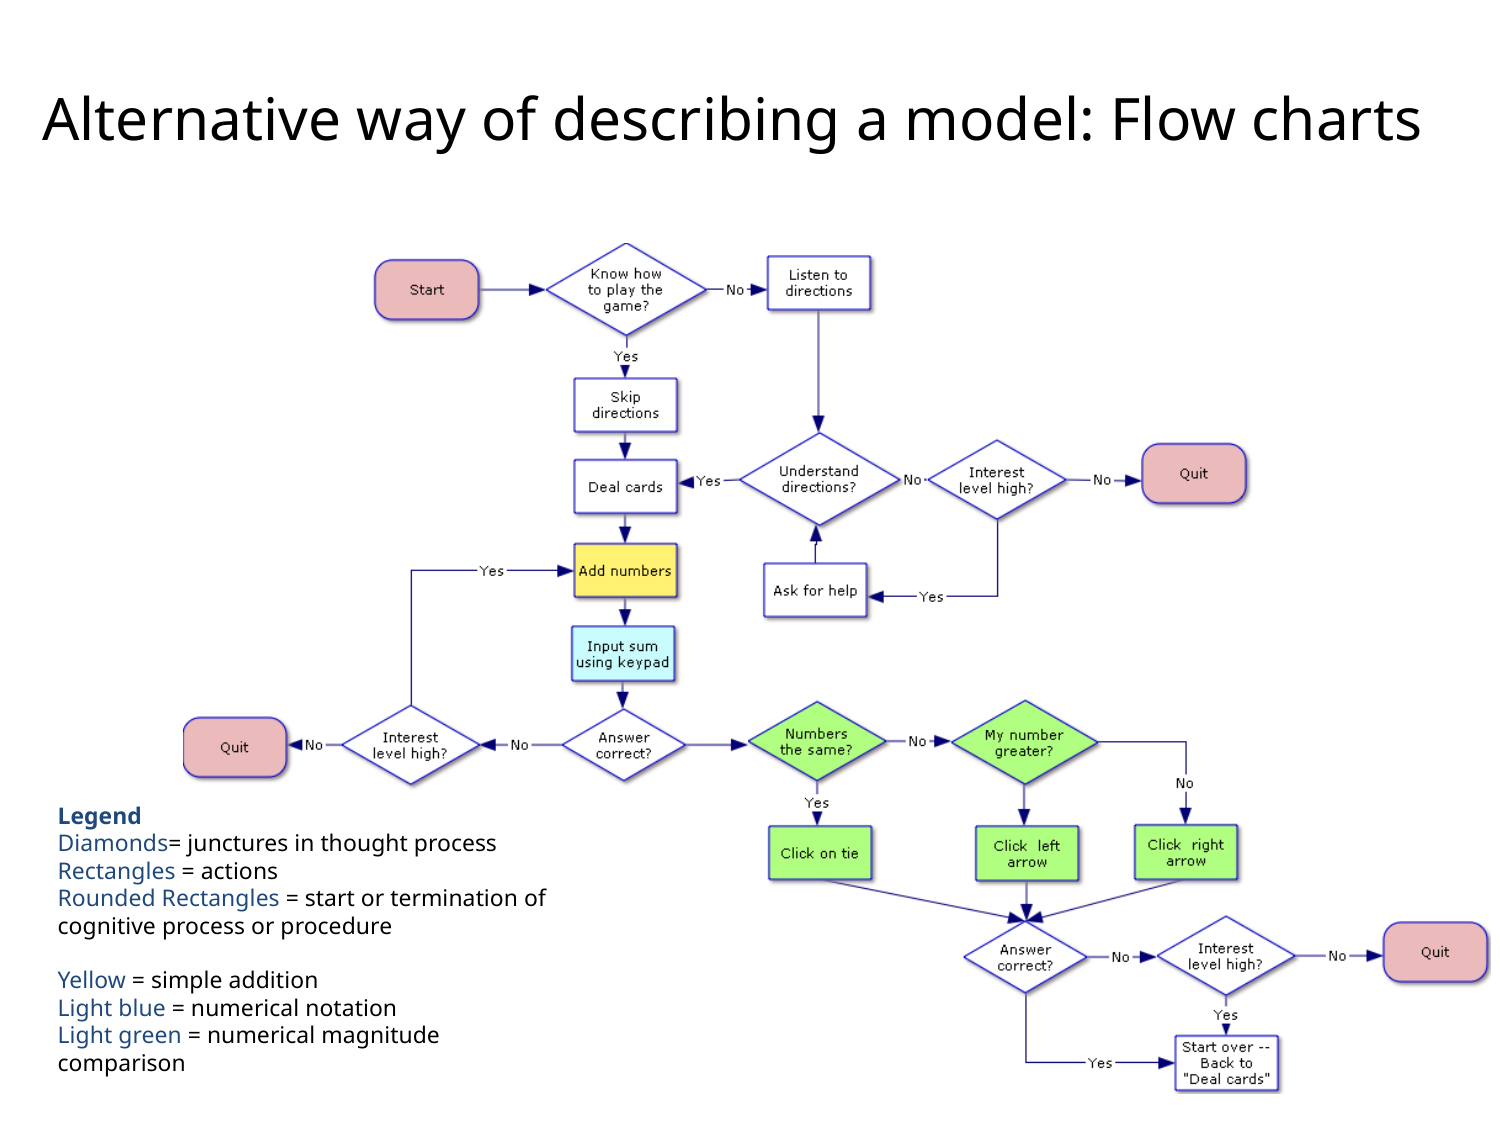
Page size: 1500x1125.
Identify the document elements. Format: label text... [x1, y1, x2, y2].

text_box Legend Diamonds= junctures in thought process Rectangles = actions Rounded Rectangles = start or termination of cognitive process or procedure Yellow = simple addition Light blue = numerical notation Light green = numerical magnitude comparison [42, 793, 565, 1111]
title Alternative way of describing a model: Flow charts [27, 51, 1459, 183]
picture [183, 243, 1491, 1094]
